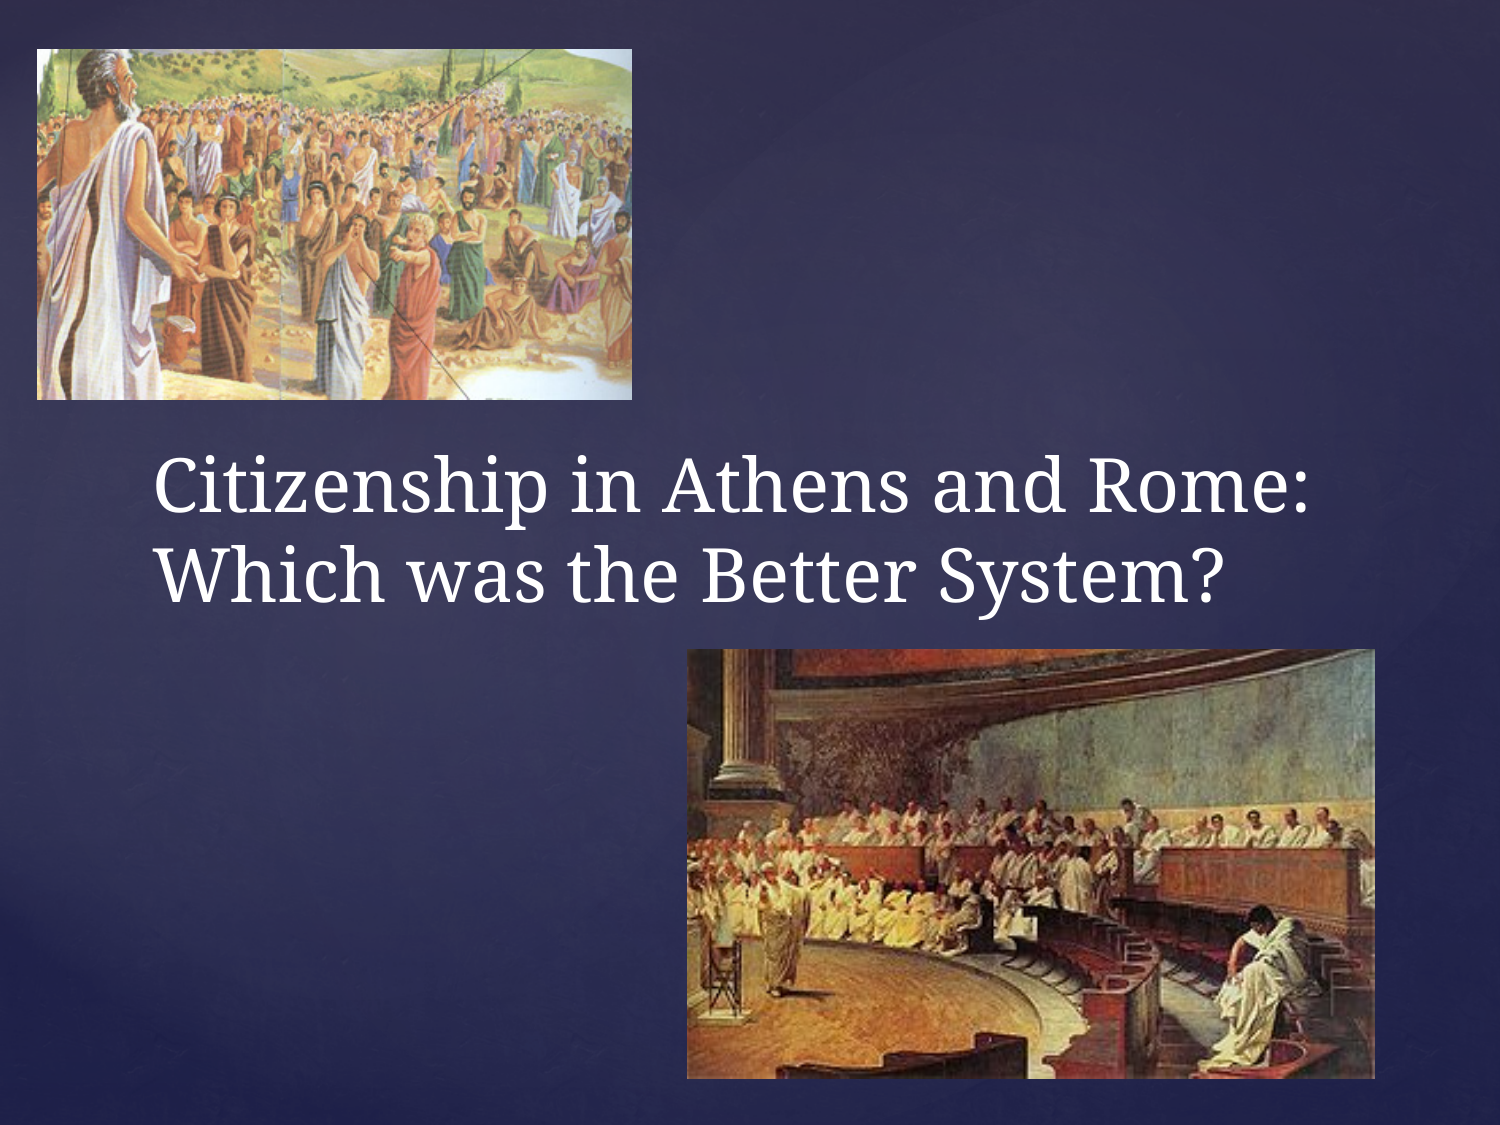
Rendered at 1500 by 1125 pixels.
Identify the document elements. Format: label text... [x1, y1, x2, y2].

picture [686, 649, 1376, 1080]
title Citizenship in Athens and Rome: Which was the Better System? [137, 474, 1375, 625]
picture [36, 49, 632, 401]
